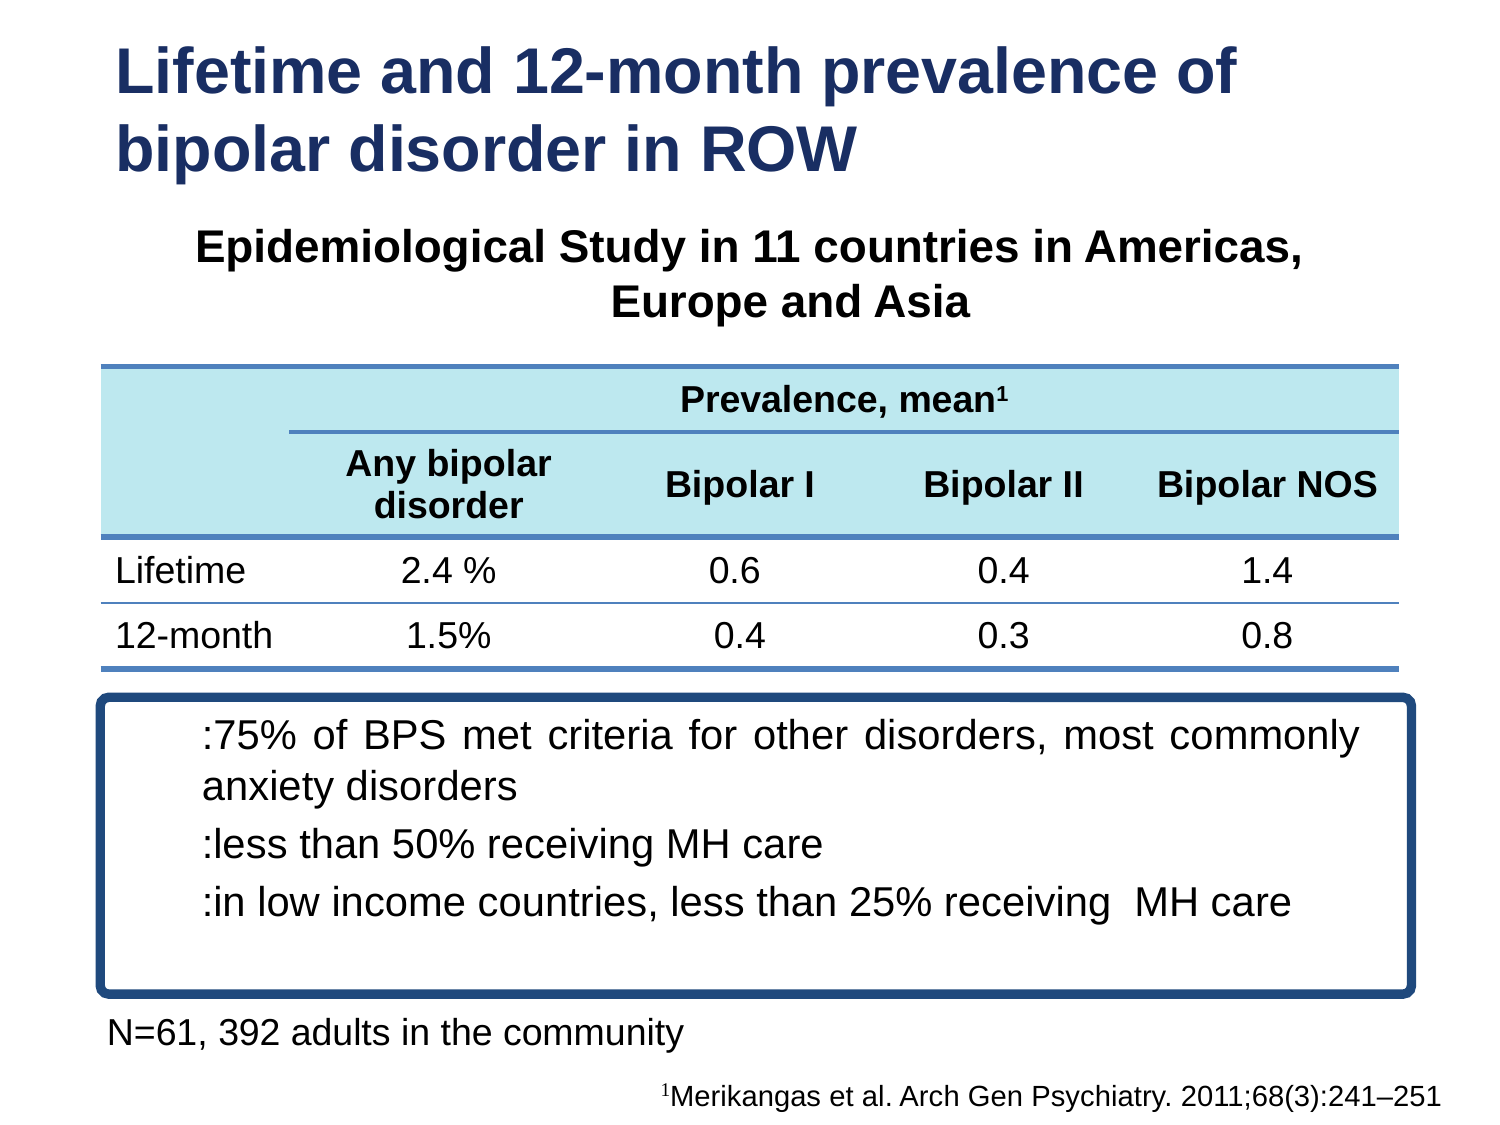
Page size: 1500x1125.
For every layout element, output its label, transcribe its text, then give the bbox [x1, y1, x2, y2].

text_box Epidemiological Study in 11 countries in Americas, Europe and Asia [99, 208, 1399, 950]
title Lifetime and 12-month prevalence of bipolar disorder in ROW [100, 35, 1400, 178]
text_box :75% of BPS met criteria for other disorders, most commonly anxiety disorders :less than 50% receiving MH care :in low income countries, less than 25% receiving MH care [100, 697, 1412, 995]
text_box 1Merikangas et al. Arch Gen Psychiatry. 2011;68(3):241–251 [643, 1034, 1500, 1122]
text_box N=61, 392 adults in the community [41, 999, 750, 1062]
text_box [100, 989, 1400, 997]
